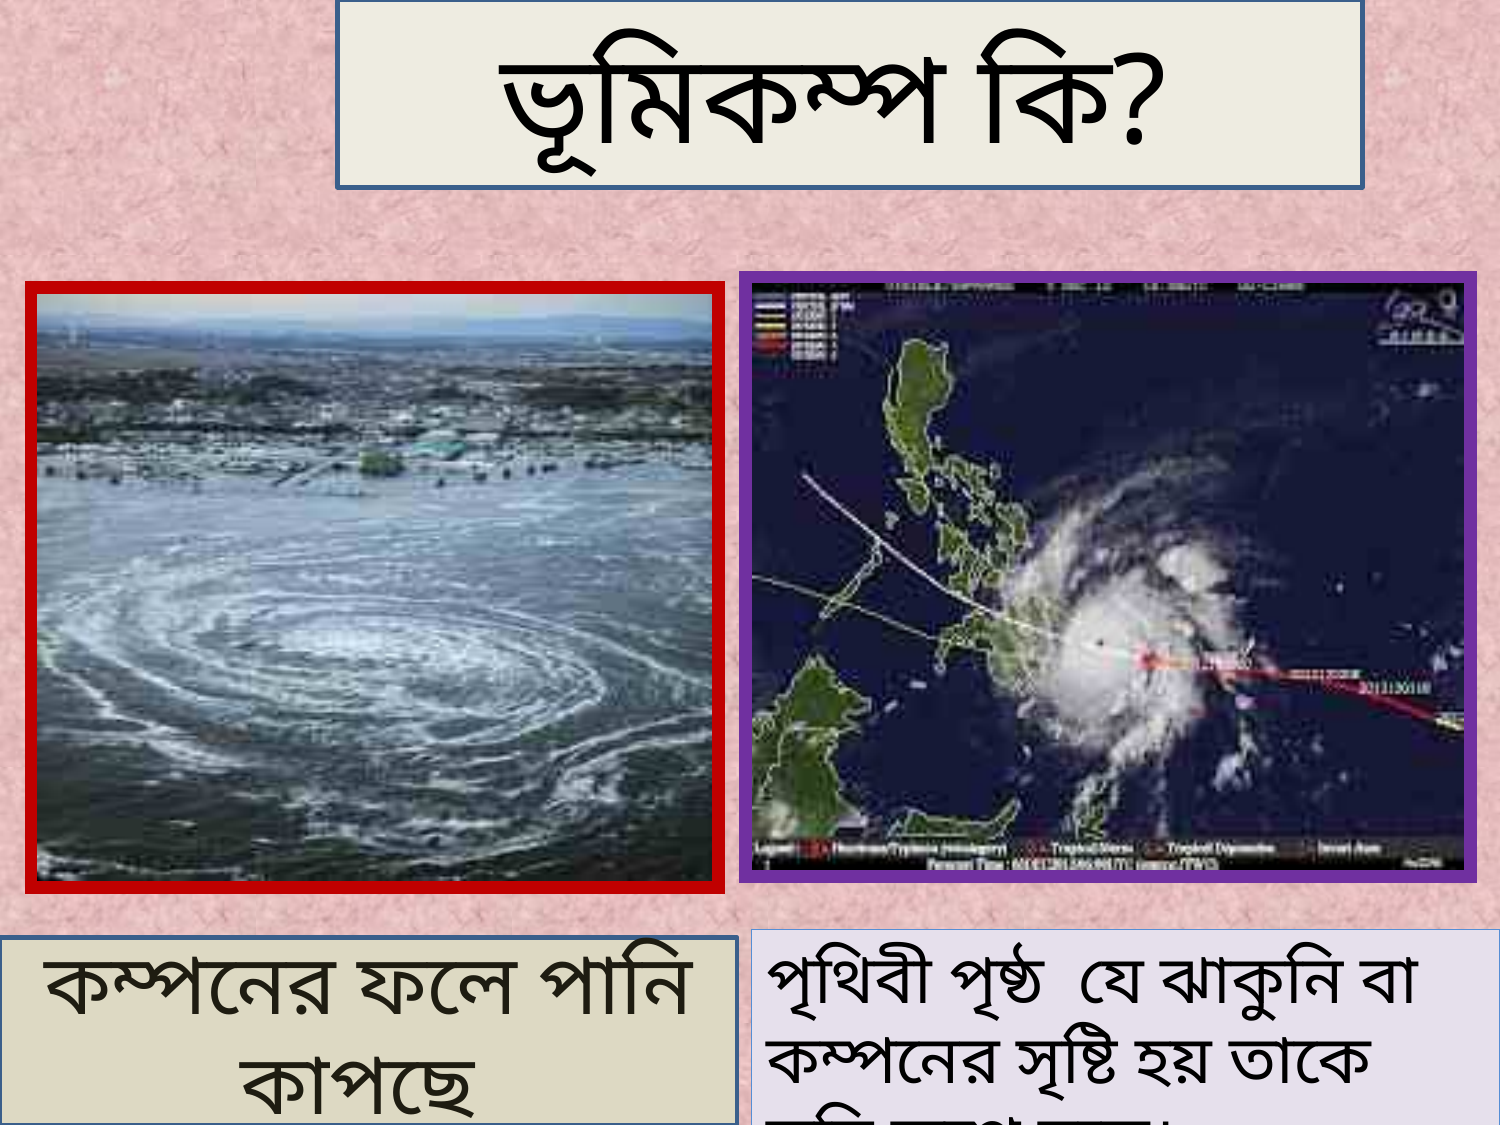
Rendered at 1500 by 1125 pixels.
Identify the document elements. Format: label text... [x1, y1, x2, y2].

text_box কম্পনের ফলে পানি কাপছে [0, 935, 739, 1125]
text_box ভূমিকম্প কি? [335, 0, 1365, 190]
text_box পৃথিবী পৃষ্ঠ যে ঝাকুনি বা কম্পনের সৃষ্টি হয় তাকে ভূমি কম্প বলে। [751, 929, 1500, 1125]
picture [0, 0, 1500, 1125]
